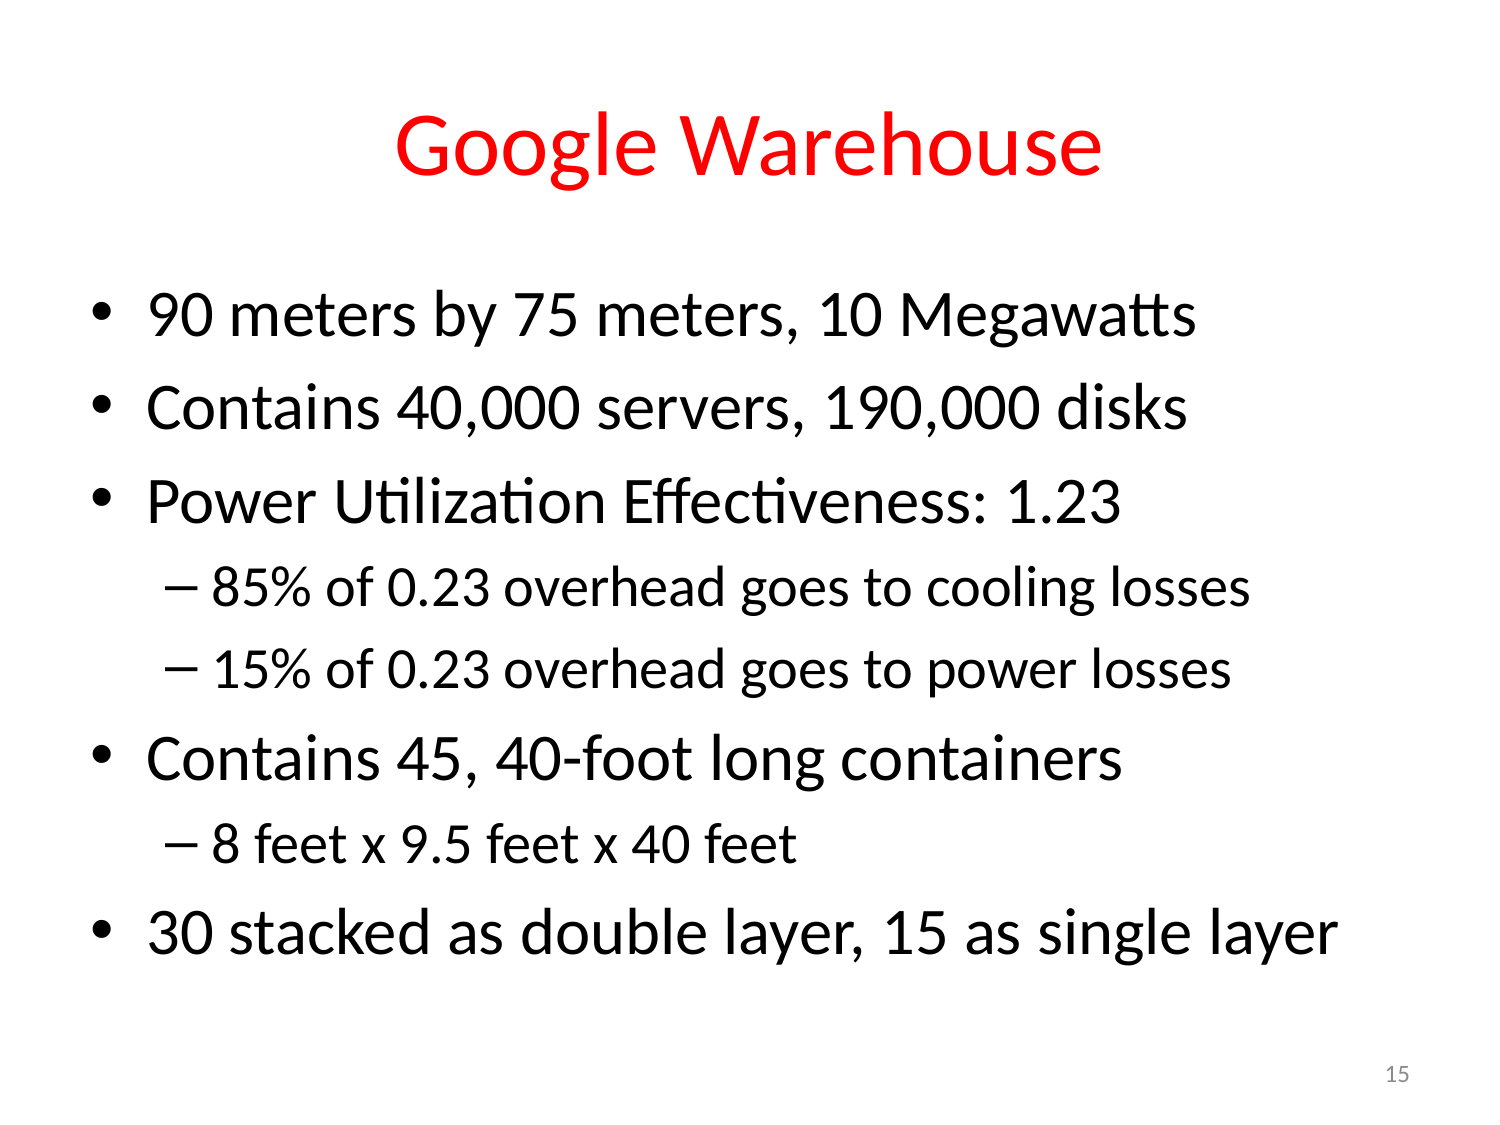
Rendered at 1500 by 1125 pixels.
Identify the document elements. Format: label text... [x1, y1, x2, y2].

title Google Warehouse [75, 45, 1425, 233]
list 90 meters by 75 meters, 10 Megawatts Contains 40,000 servers, 190,000 disks Power Utilization Effectiveness: 1.23 85% of 0.23 overhead goes to cooling losses 15% of 0.23 overhead goes to power losses Contains 45, 40-foot long containers 8 feet x 9.5 feet x 40 feet 30 stacked as double layer, 15 as single layer [75, 262, 1425, 1005]
slide_number 15 [1074, 1042, 1425, 1103]
